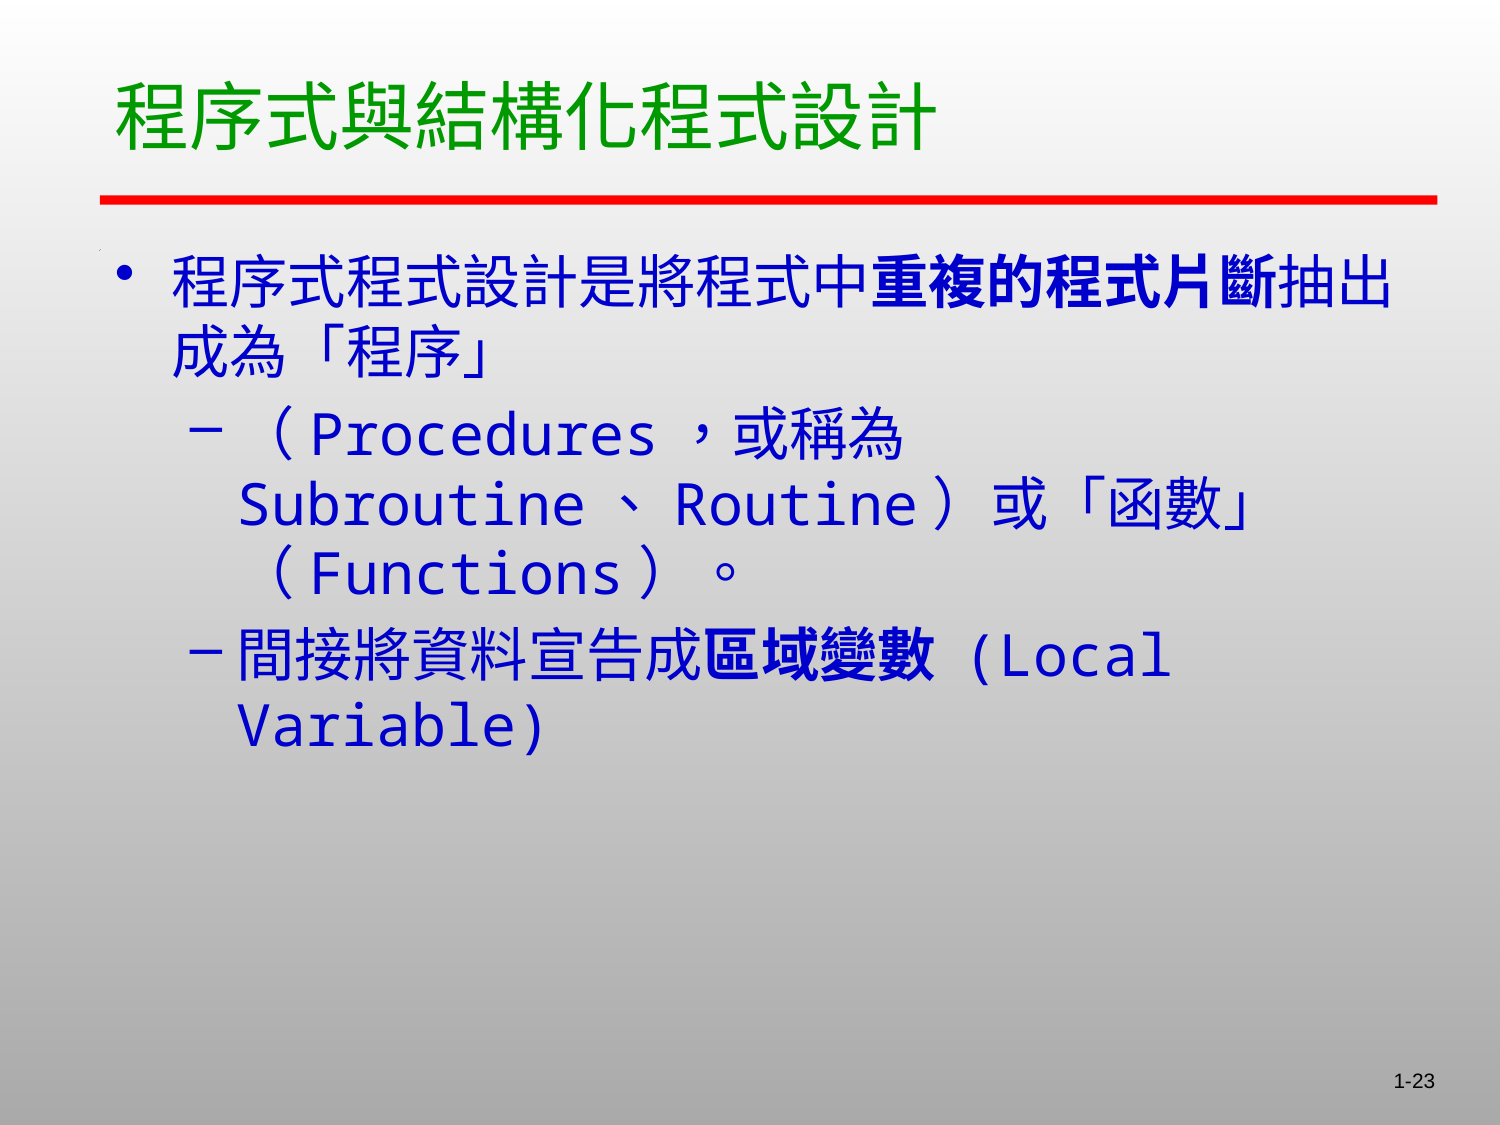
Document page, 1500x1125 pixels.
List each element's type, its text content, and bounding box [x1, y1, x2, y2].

slide_number 1-23 [1137, 1024, 1451, 1101]
title 程序式與結構化程式設計 [99, 62, 1438, 251]
list 程序式程式設計是將程式中重複的程式片斷抽出成為「程序」 （Procedures，或稱為Subroutine、Routine）或「函數」（Functions）。 間接將資料宣告成區域變數 (Local Variable) [99, 237, 1423, 919]
